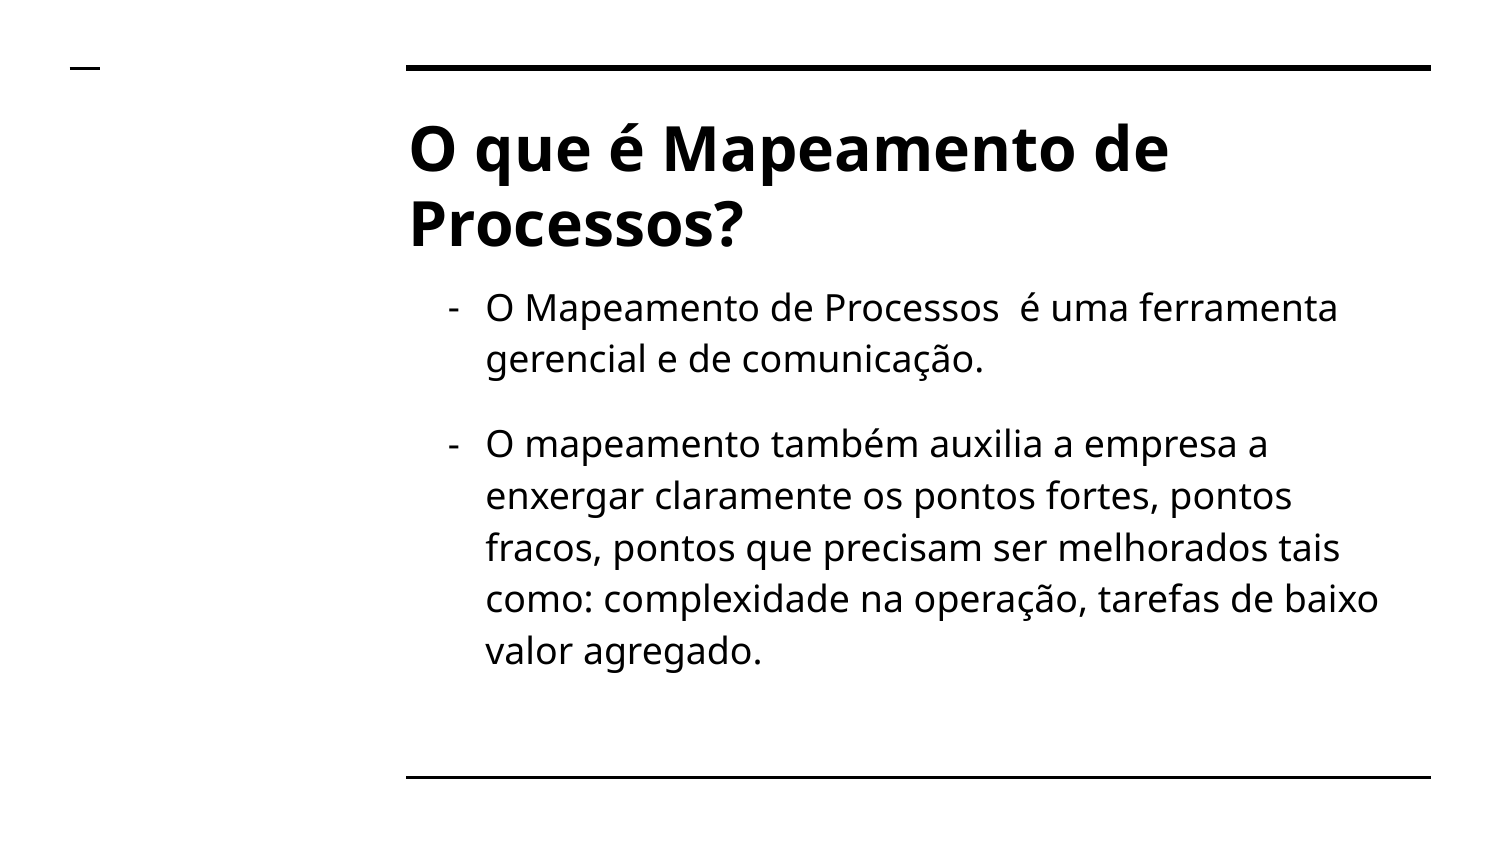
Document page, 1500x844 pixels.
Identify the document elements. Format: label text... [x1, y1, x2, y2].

title O que é Mapeamento de Processos? [393, 94, 1431, 199]
list O Mapeamento de Processos é uma ferramenta gerencial e de comunicação. O mapeamento também auxilia a empresa a enxergar claramente os pontos fortes, pontos fracos, pontos que precisam ser melhorados tais como: complexidade na operação, tarefas de baixo valor agregado. [395, 261, 1433, 755]
